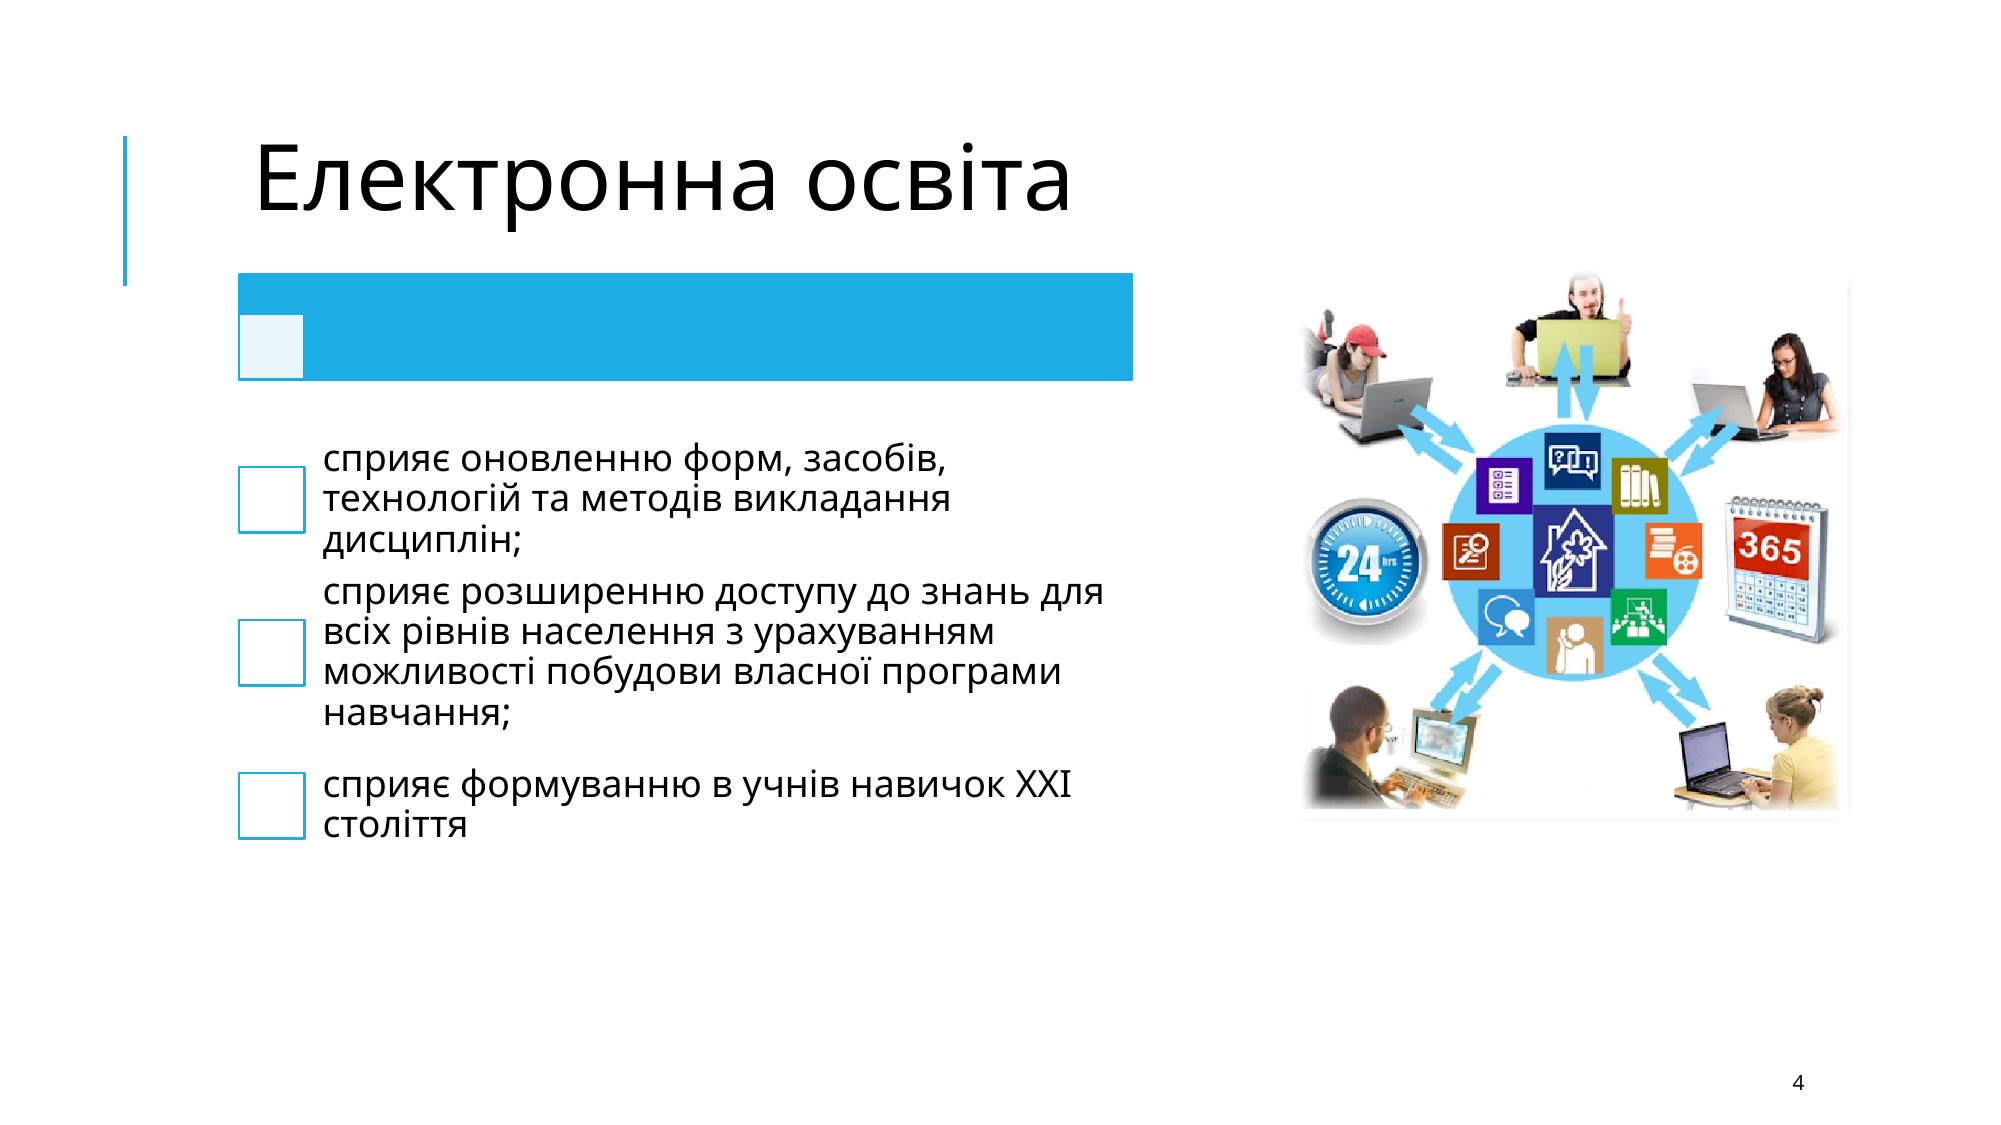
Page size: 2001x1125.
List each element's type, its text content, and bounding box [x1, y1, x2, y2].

slide_number 4 [1777, 1061, 1938, 1107]
picture [1292, 263, 1856, 827]
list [158, 85, 1213, 883]
